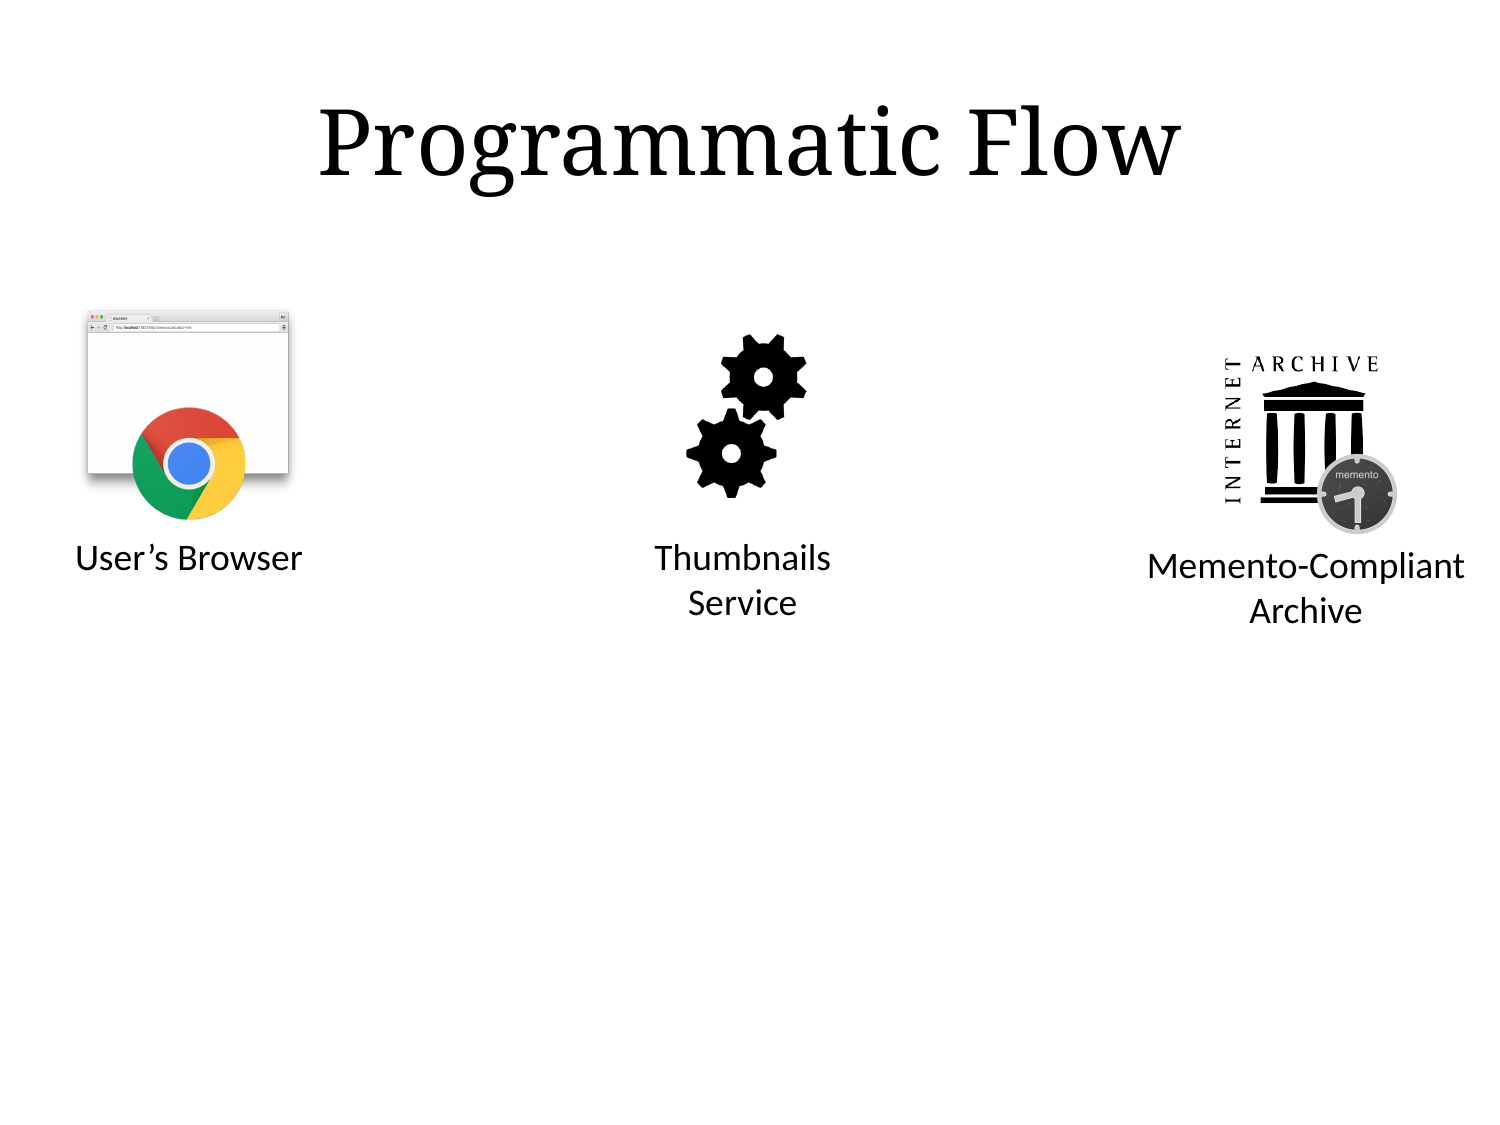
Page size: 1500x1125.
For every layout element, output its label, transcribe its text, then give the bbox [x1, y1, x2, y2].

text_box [1216, 346, 1398, 535]
text_box User’s Browser [60, 525, 319, 586]
text_box Thumbnails Service [639, 525, 847, 631]
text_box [74, 301, 302, 527]
title Programmatic Flow [75, 45, 1425, 233]
picture [664, 333, 829, 498]
text_box Memento-Compliant Archive [1131, 533, 1481, 639]
